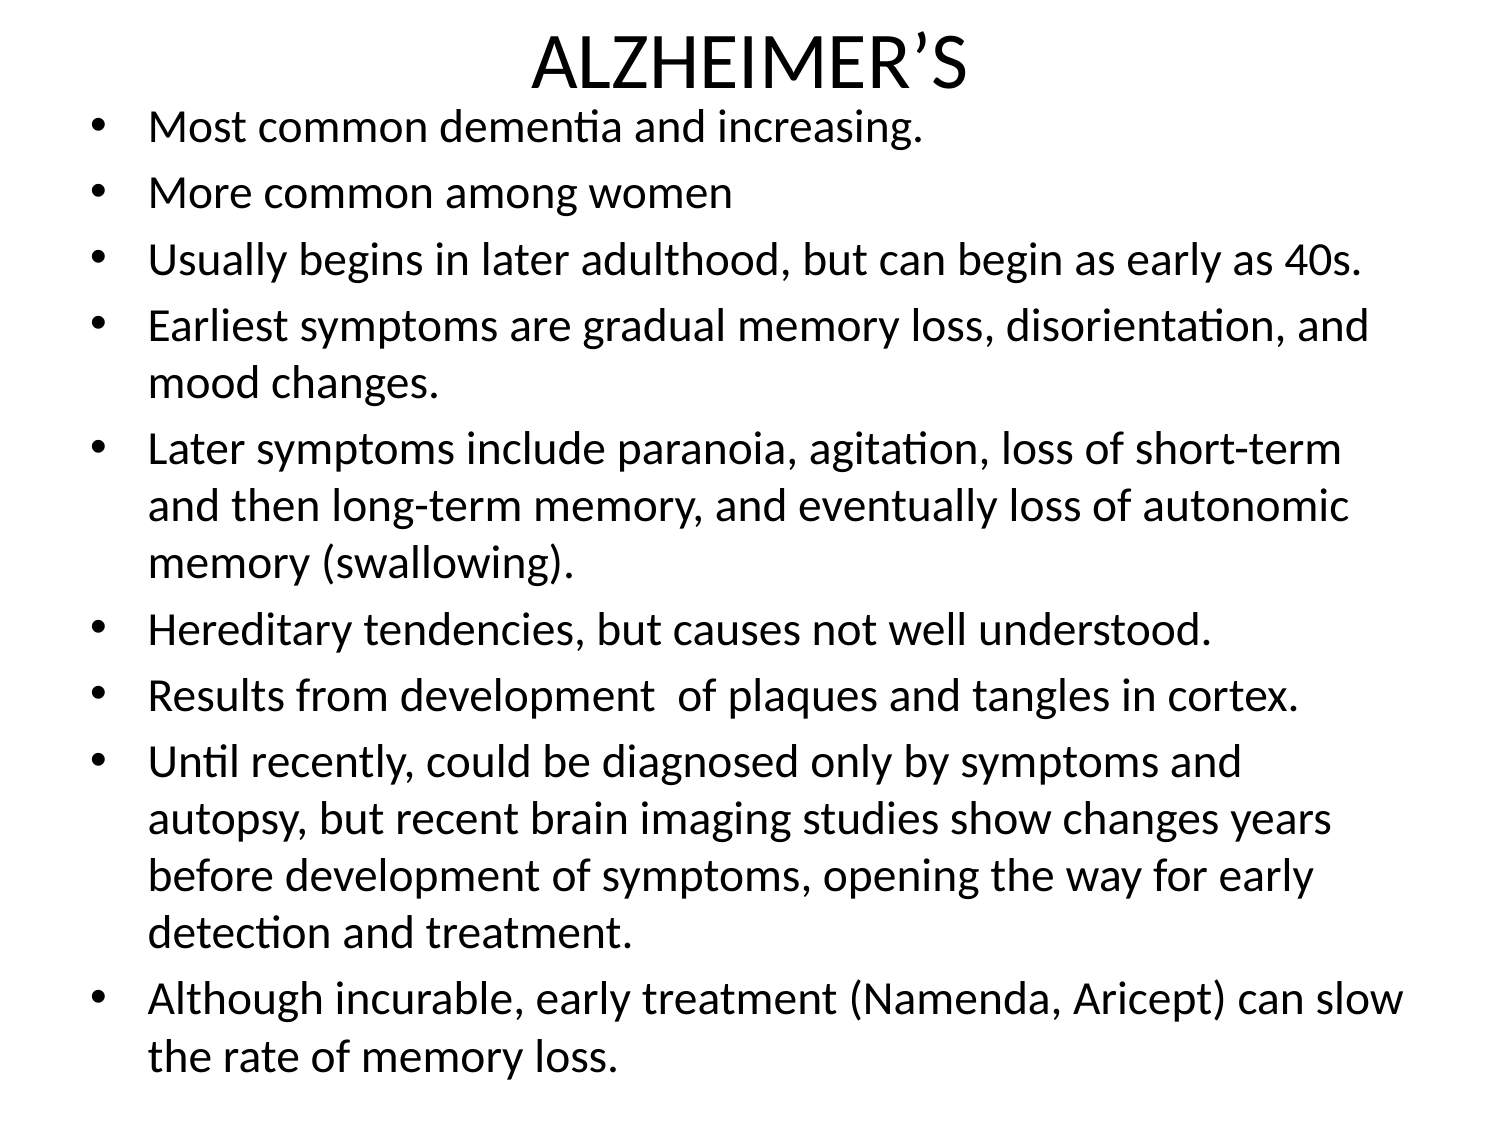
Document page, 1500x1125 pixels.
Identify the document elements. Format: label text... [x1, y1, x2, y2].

title ALZHEIMER’S [75, 0, 1425, 87]
list Most common dementia and increasing. More common among women Usually begins in later adulthood, but can begin as early as 40s. Earliest symptoms are gradual memory loss, disorientation, and mood changes. Later symptoms include paranoia, agitation, loss of short-term and then long-term memory, and eventually loss of autonomic memory (swallowing). Hereditary tendencies, but causes not well understood. Results from development of plaques and tangles in cortex. Until recently, could be diagnosed only by symptoms and autopsy, but recent brain imaging studies show changes years before development of symptoms, opening the way for early detection and treatment. Although incurable, early treatment (Namenda, Aricept) can slow the rate of memory loss. [75, 87, 1425, 1100]
